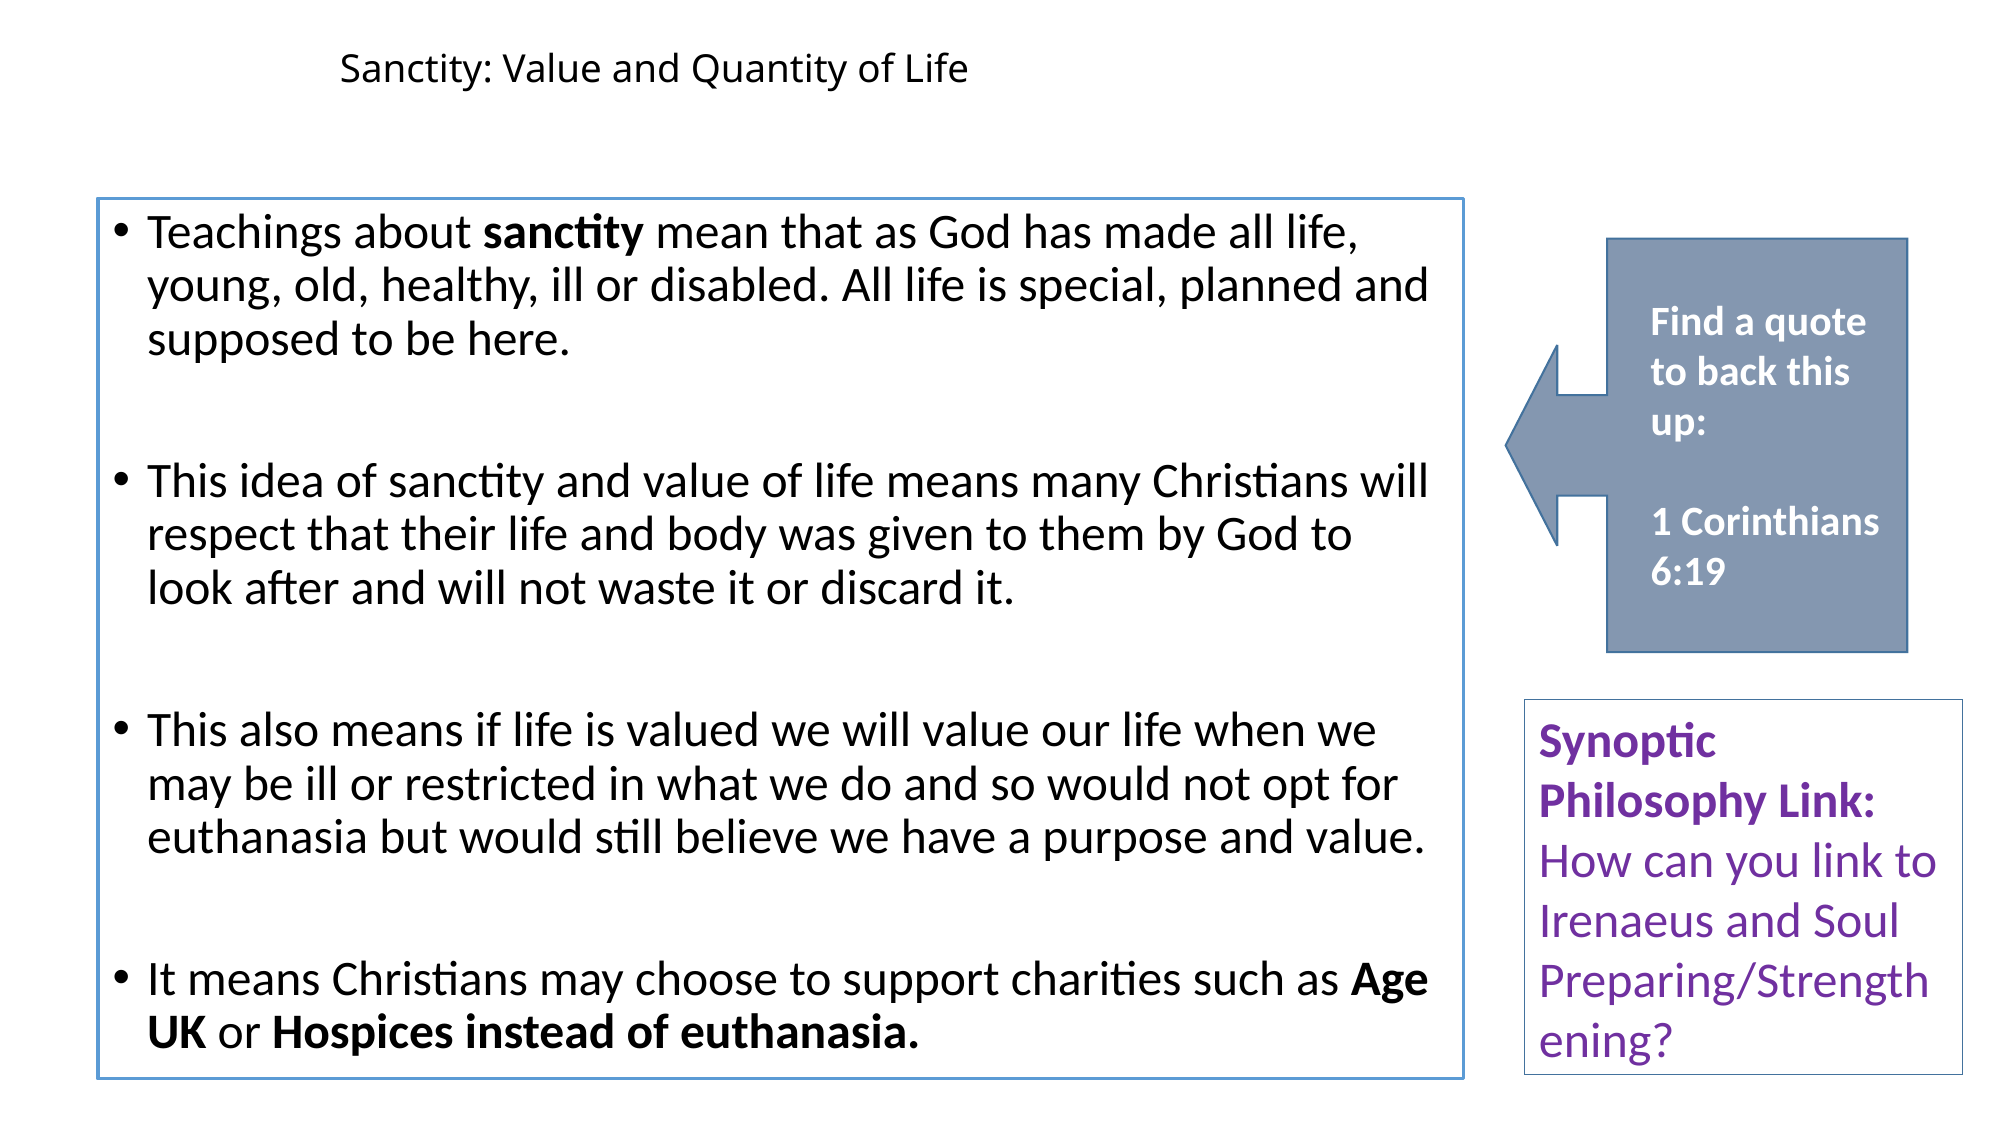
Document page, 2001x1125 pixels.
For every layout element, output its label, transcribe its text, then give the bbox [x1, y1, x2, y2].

text_box [1504, 237, 1909, 654]
list Teachings about sanctity mean that as God has made all life, young, old, healthy, ill or disabled. All life is special, planned and supposed to be here. This idea of sanctity and value of life means many Christians will respect that their life and body was given to them by God to look after and will not waste it or discard it. This also means if life is valued we will value our life when we may be ill or restricted in what we do and so would not opt for euthanasia but would still believe we have a purpose and value. It means Christians may choose to support charities such as Age UK or Hospices instead of euthanasia. [97, 198, 1464, 1079]
title Sanctity: Value and Quantity of Life [324, 41, 1675, 99]
text_box Find a quote to back this up: 1 Corinthians 6:19 [1635, 286, 1908, 602]
text_box Synoptic Philosophy Link: How can you link to Irenaeus and Soul Preparing/Strengthening? [1524, 699, 1963, 1075]
